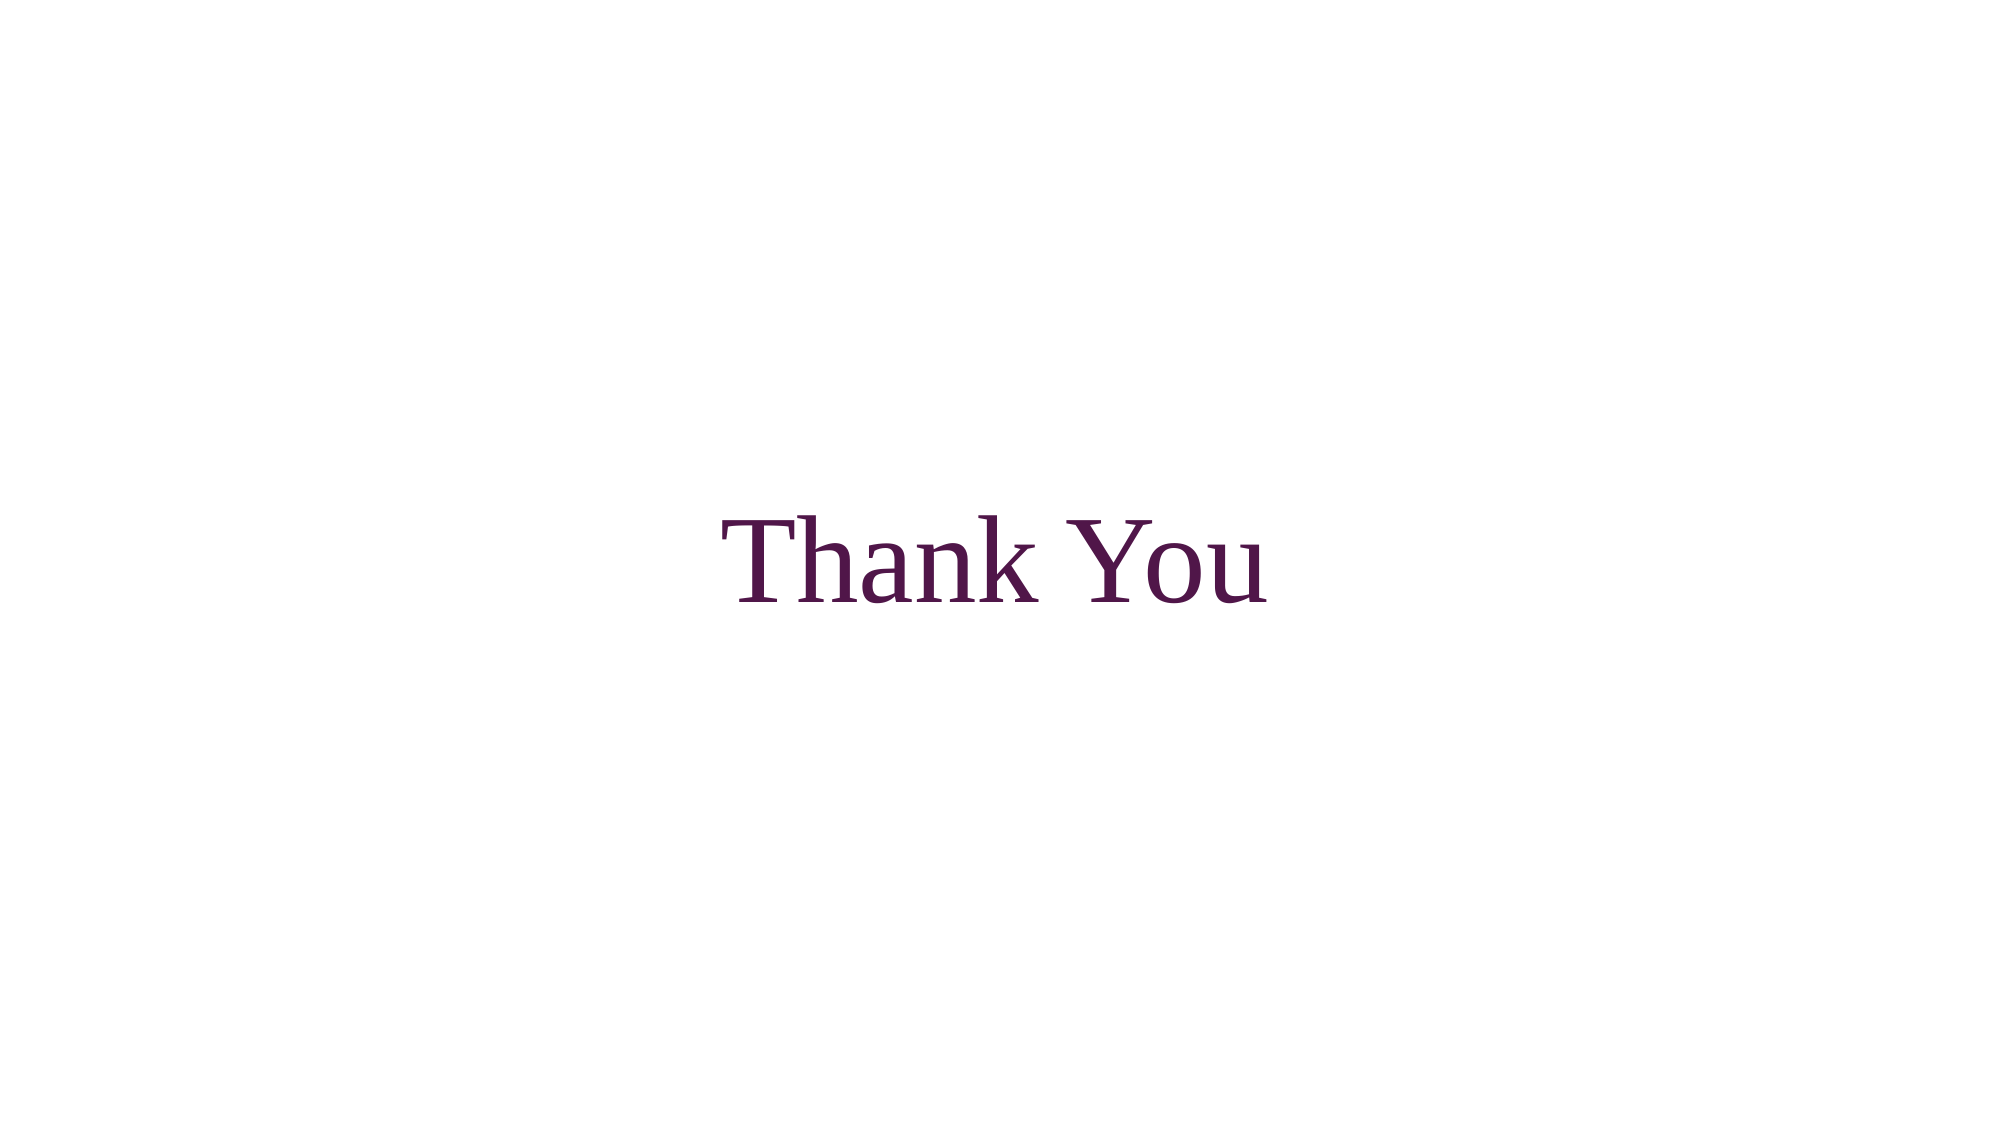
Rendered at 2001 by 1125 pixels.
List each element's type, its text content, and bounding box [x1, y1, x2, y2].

title Thank You [704, 453, 1296, 672]
